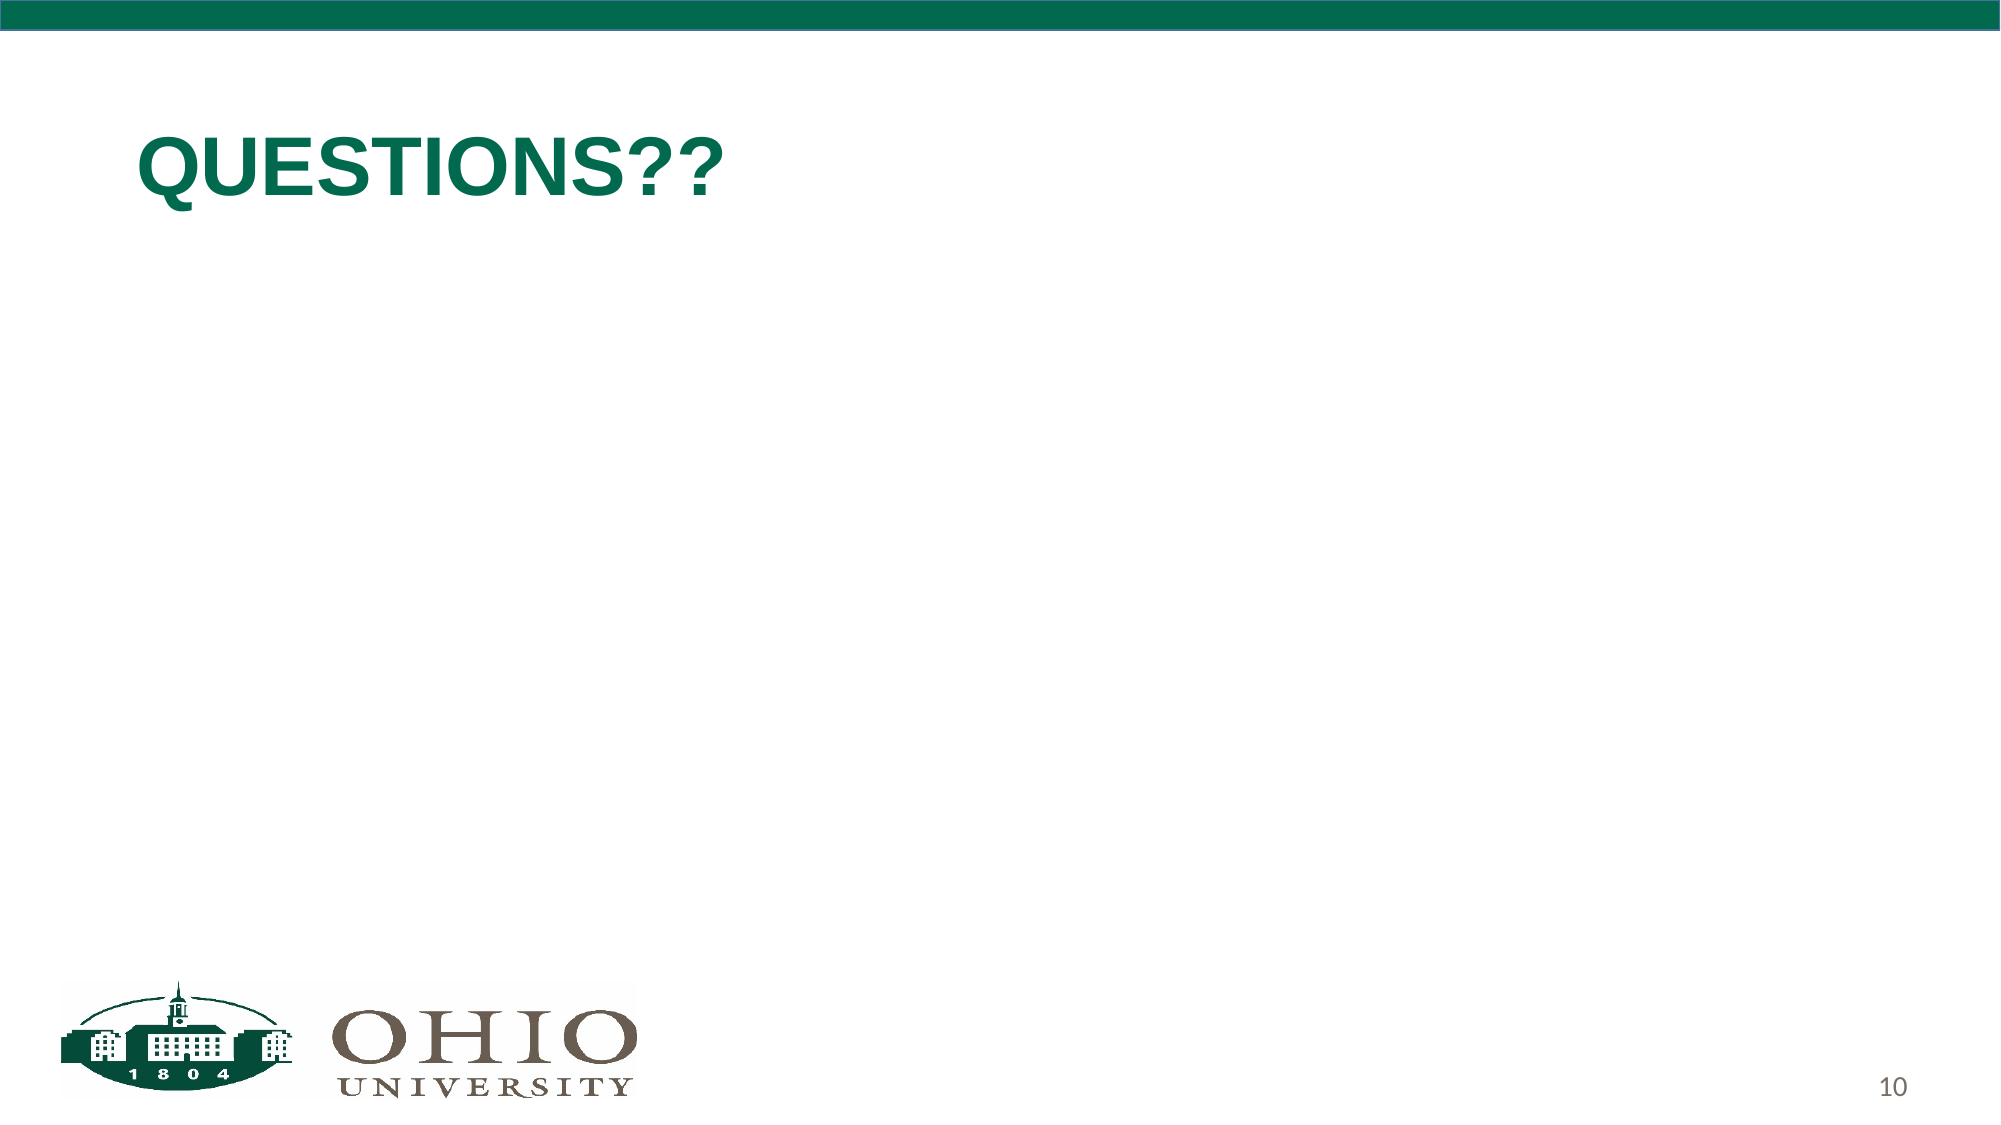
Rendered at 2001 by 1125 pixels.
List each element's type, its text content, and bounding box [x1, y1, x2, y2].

title Questions?? [121, 59, 1846, 278]
picture [61, 981, 637, 1099]
